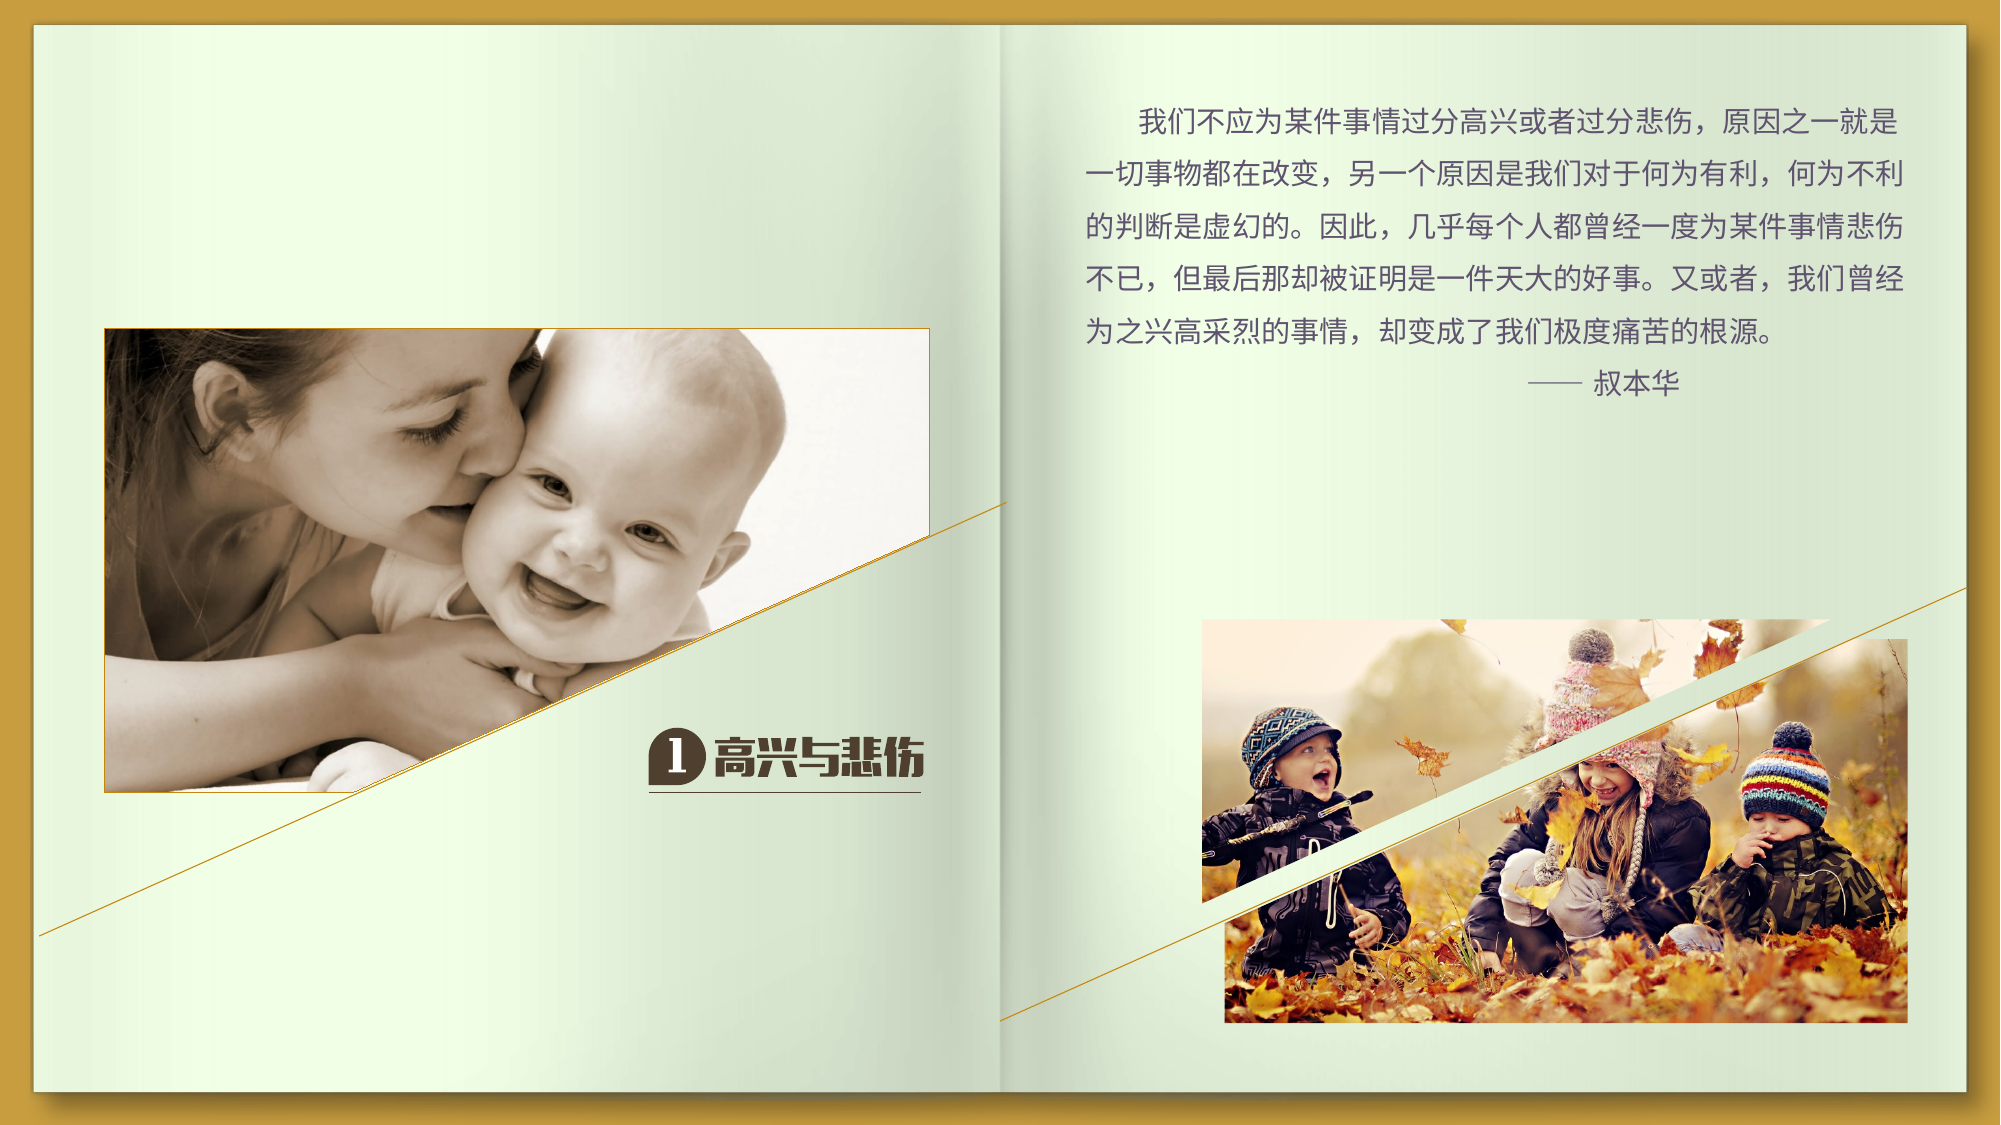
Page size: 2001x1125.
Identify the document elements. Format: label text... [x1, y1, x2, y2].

text_box 我们不应为某件事情过分高兴或者过分悲伤，原因之一就是一切事物都在改变，另一个原因是我们对于何为有利，何为不利的判断是虚幻的。因此，几乎每个人都曾经一度为某件事情悲伤不已，但最后那却被证明是一件天大的好事。又或者，我们曾经为之兴高采烈的事情，却变成了我们极度痛苦的根源。 ——叔本华 [1071, 78, 1939, 408]
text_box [999, 587, 1968, 1022]
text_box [39, 502, 1007, 936]
picture [104, 328, 930, 502]
